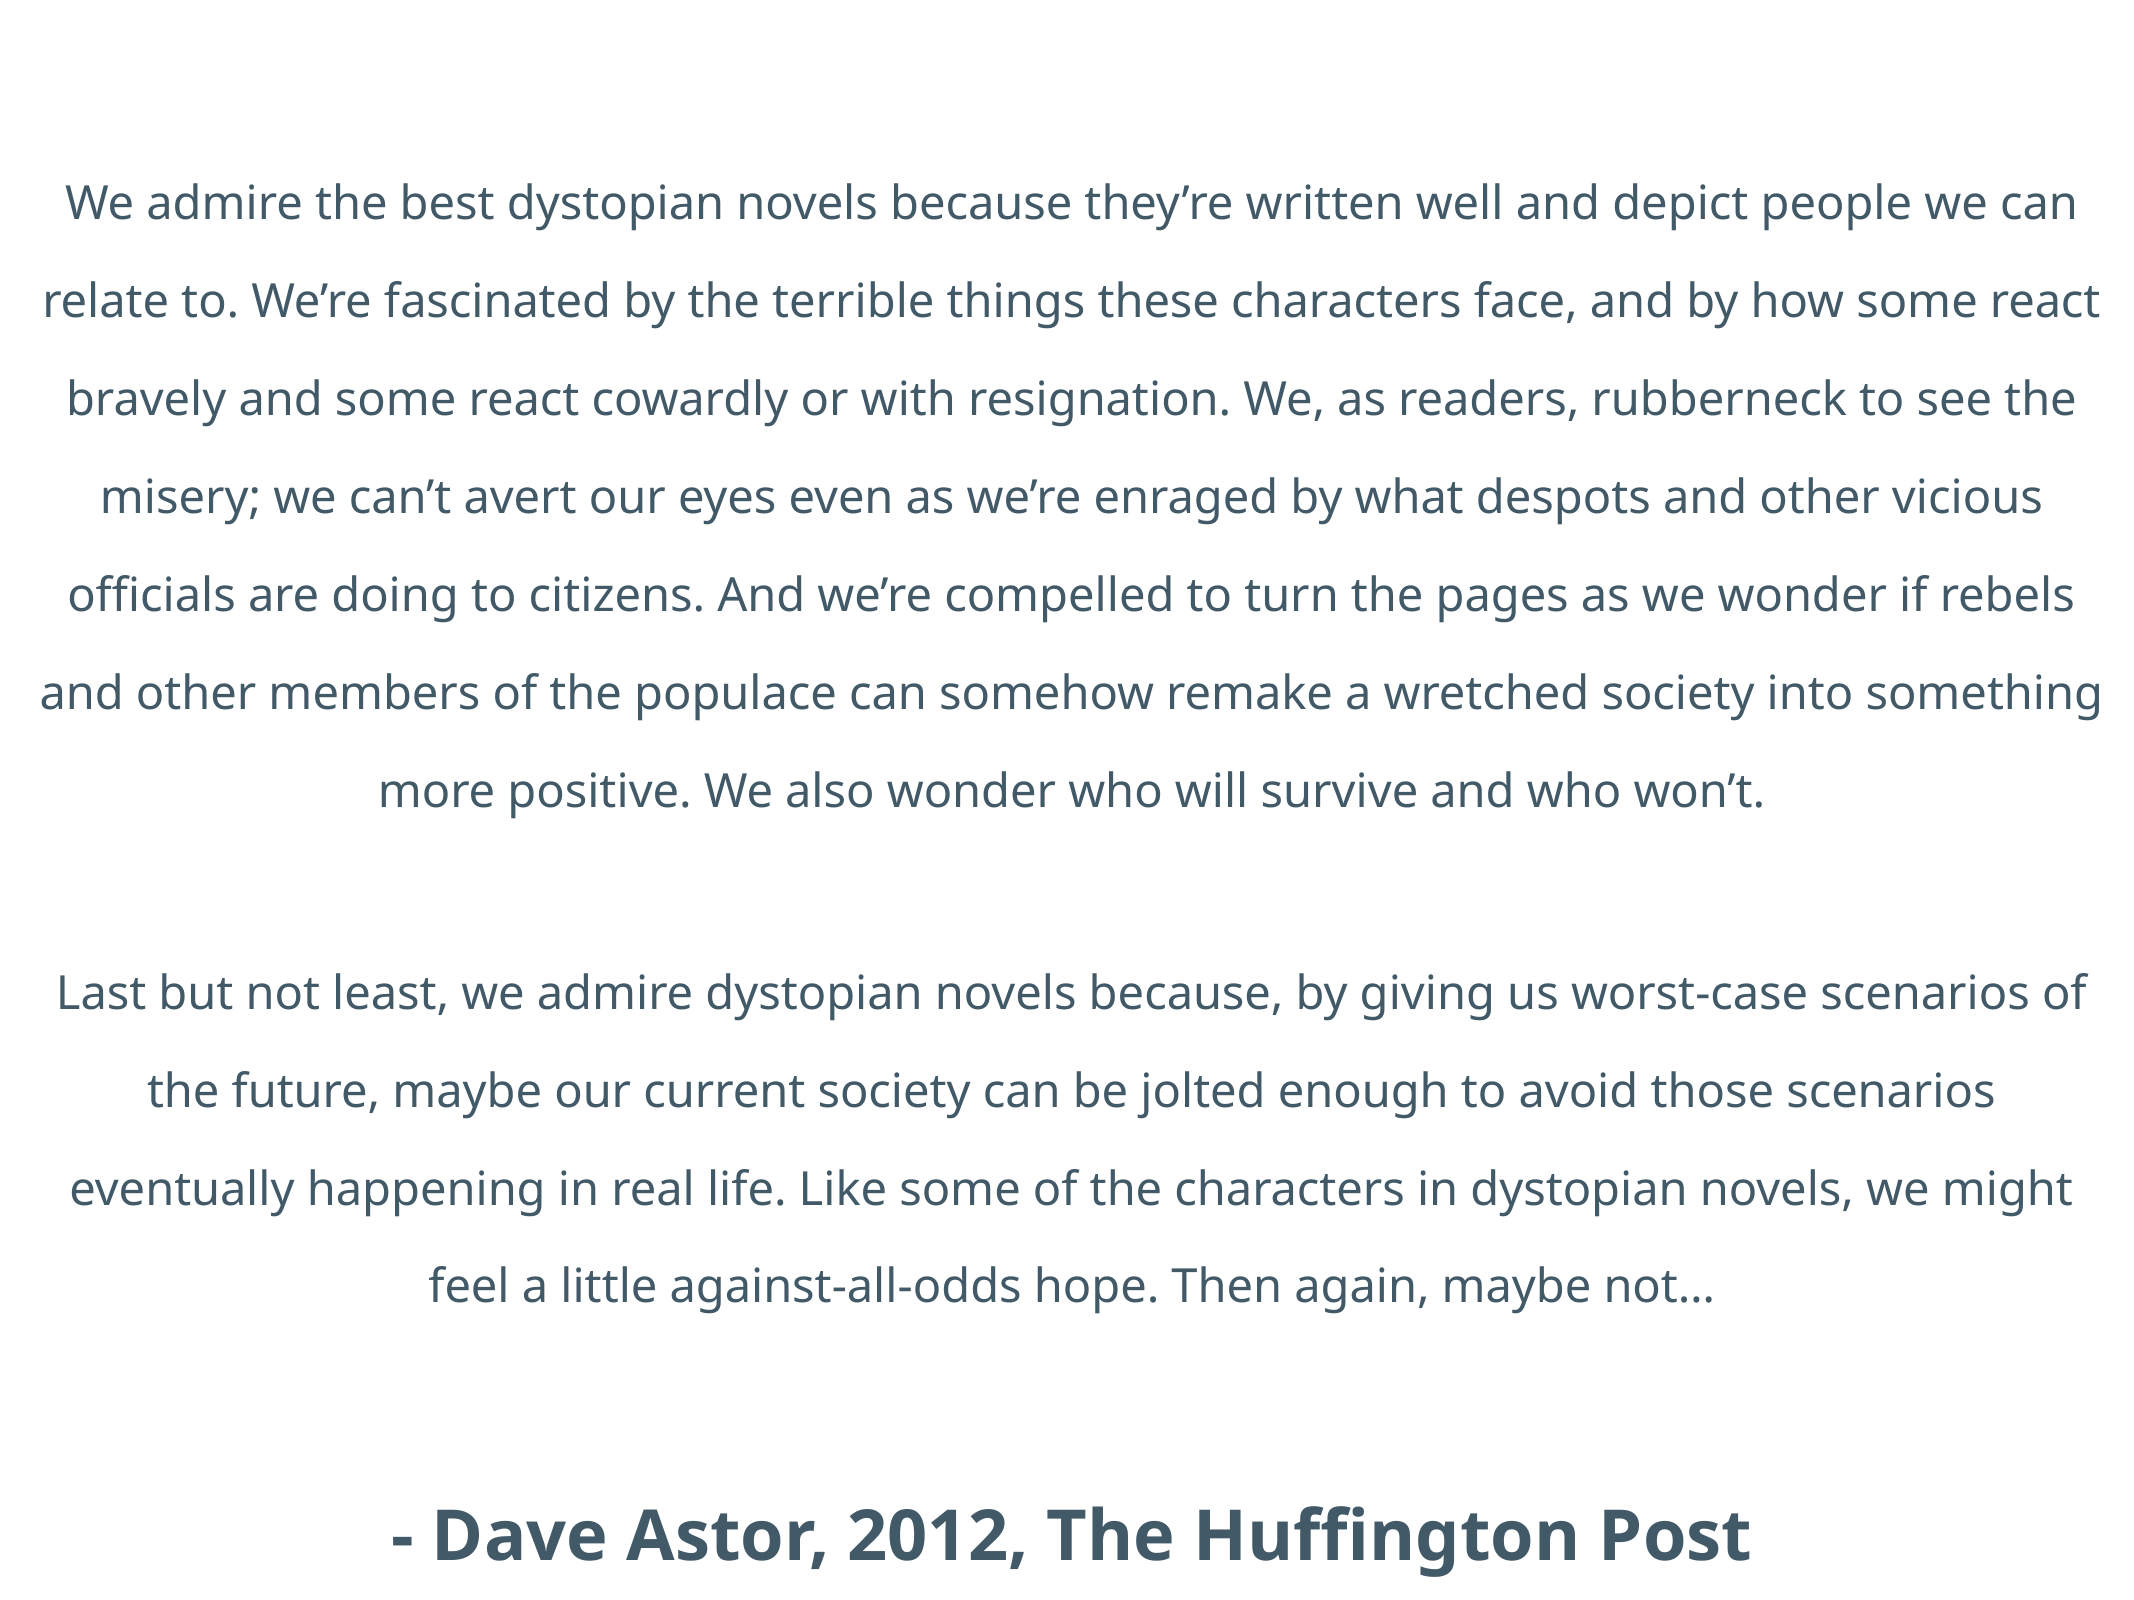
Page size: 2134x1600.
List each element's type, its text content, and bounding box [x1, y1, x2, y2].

list We admire the best dystopian novels because they’re written well and depict people we can relate to. We’re fascinated by the terrible things these characters face, and by how some react bravely and some react cowardly or with resignation. We, as readers, rubberneck to see the misery; we can’t avert our eyes even as we’re enraged by what despots and other vicious officials are doing to citizens. And we’re compelled to turn the pages as we wonder if rebels and other members of the populace can somehow remake a wretched society into something more positive. We also wonder who will survive and who won’t. Last but not least, we admire dystopian novels because, by giving us worst-case scenarios of the future, maybe our current society can be jolted enough to avoid those scenarios eventually happening in real life. Like some of the characters in dystopian novels, we might feel a little against-all-odds hope. Then again, maybe not… - Dave Astor, 2012, The Huffington Post [35, 119, 2134, 1600]
